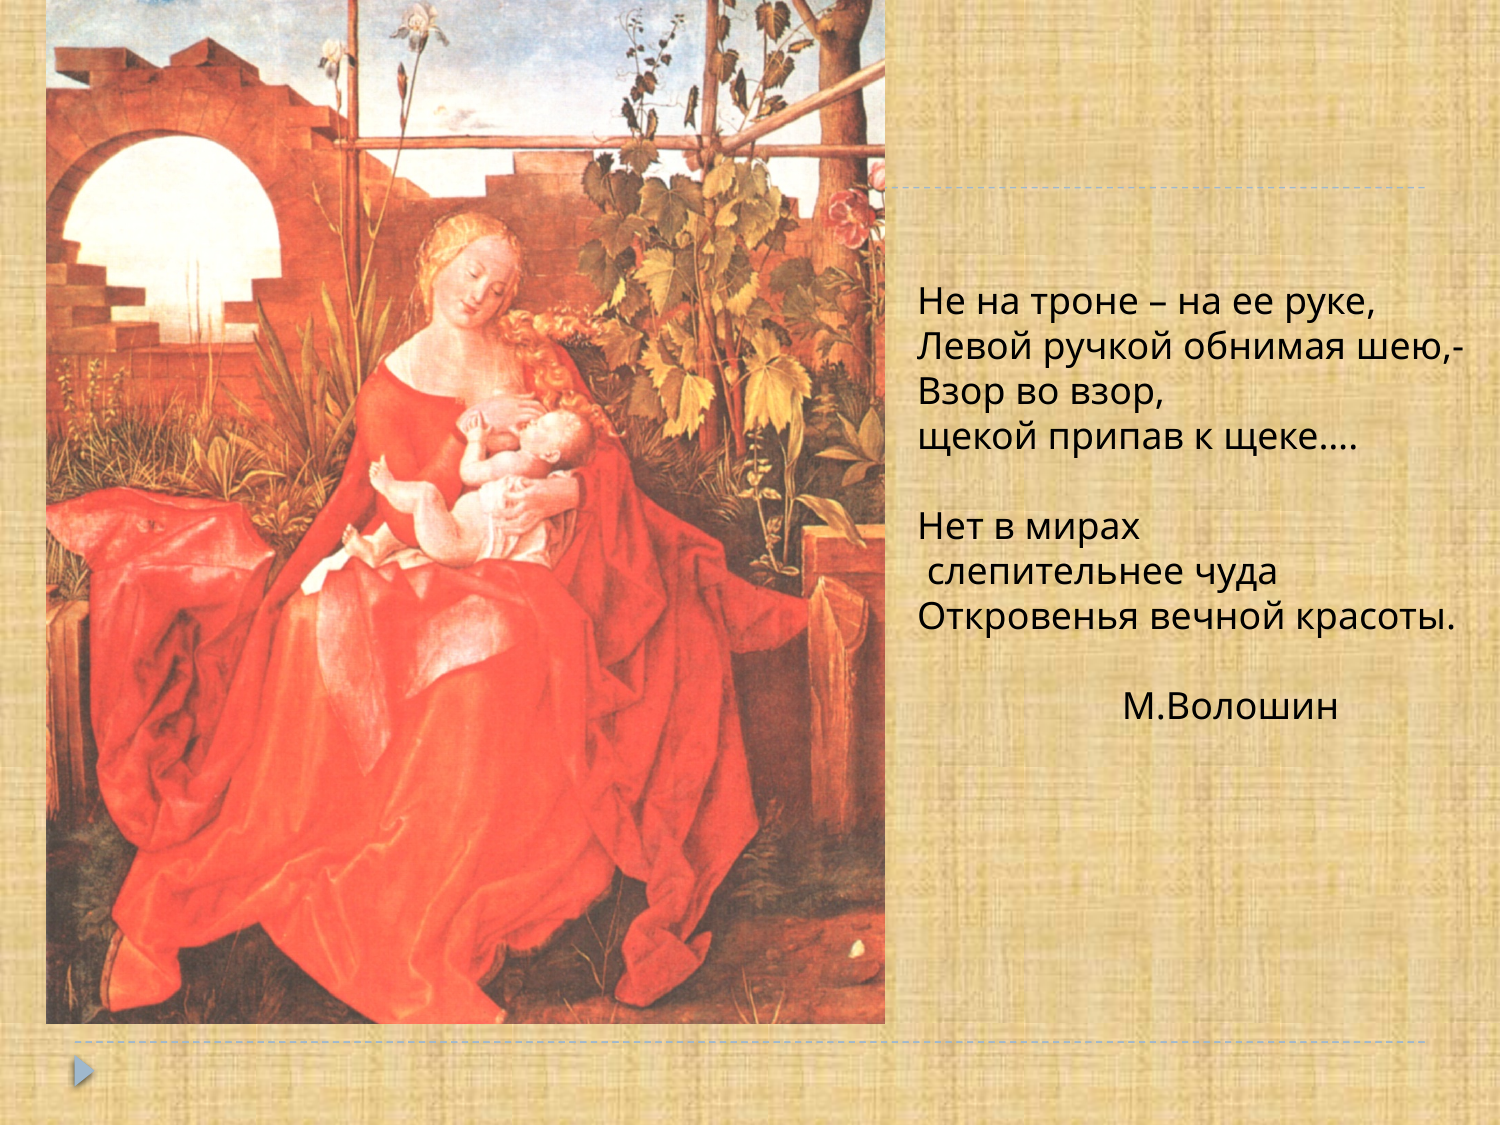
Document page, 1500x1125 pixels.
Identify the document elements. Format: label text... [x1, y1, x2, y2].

text_box Не на троне – на ее руке, Левой ручкой обнимая шею,- Взор во взор, щекой припав к щеке…. Нет в мирах слепительнее чуда Откровенья вечной красоты. М.Волошин [902, 269, 1500, 735]
picture [0, 0, 1500, 1125]
